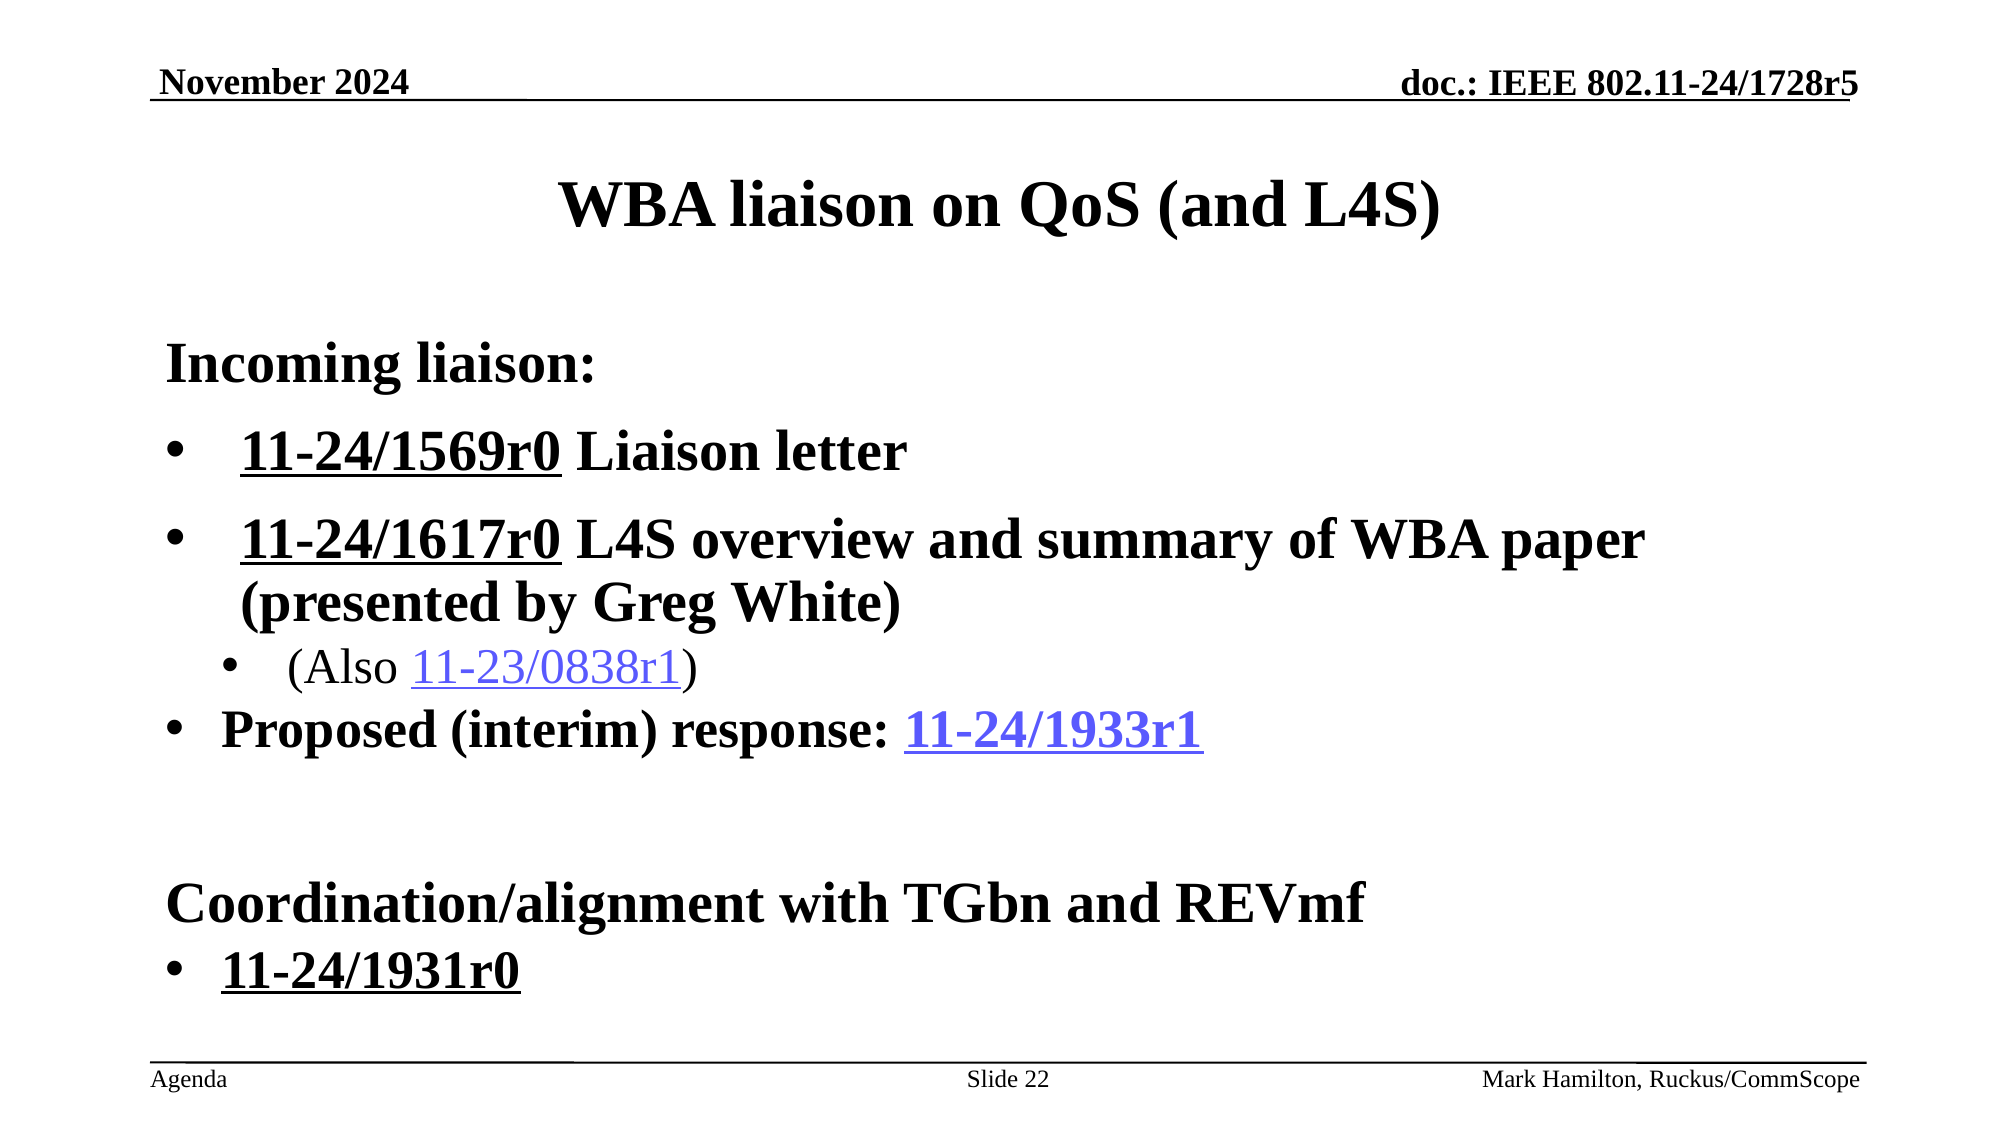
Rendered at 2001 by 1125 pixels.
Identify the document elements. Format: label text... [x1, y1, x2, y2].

list Incoming liaison: 11-24/1569r0 Liaison letter 11-24/1617r0 L4S overview and summary of WBA paper (presented by Greg White) (Also 11-23/0838r1) Proposed (interim) response: 11-24/1933r1 Coordination/alignment with TGbn and REVmf 11-24/1931r0 [149, 324, 1850, 1063]
title WBA liaison on QoS (and L4S) [149, 112, 1850, 288]
slide_number Slide 22 [950, 1061, 1067, 1123]
